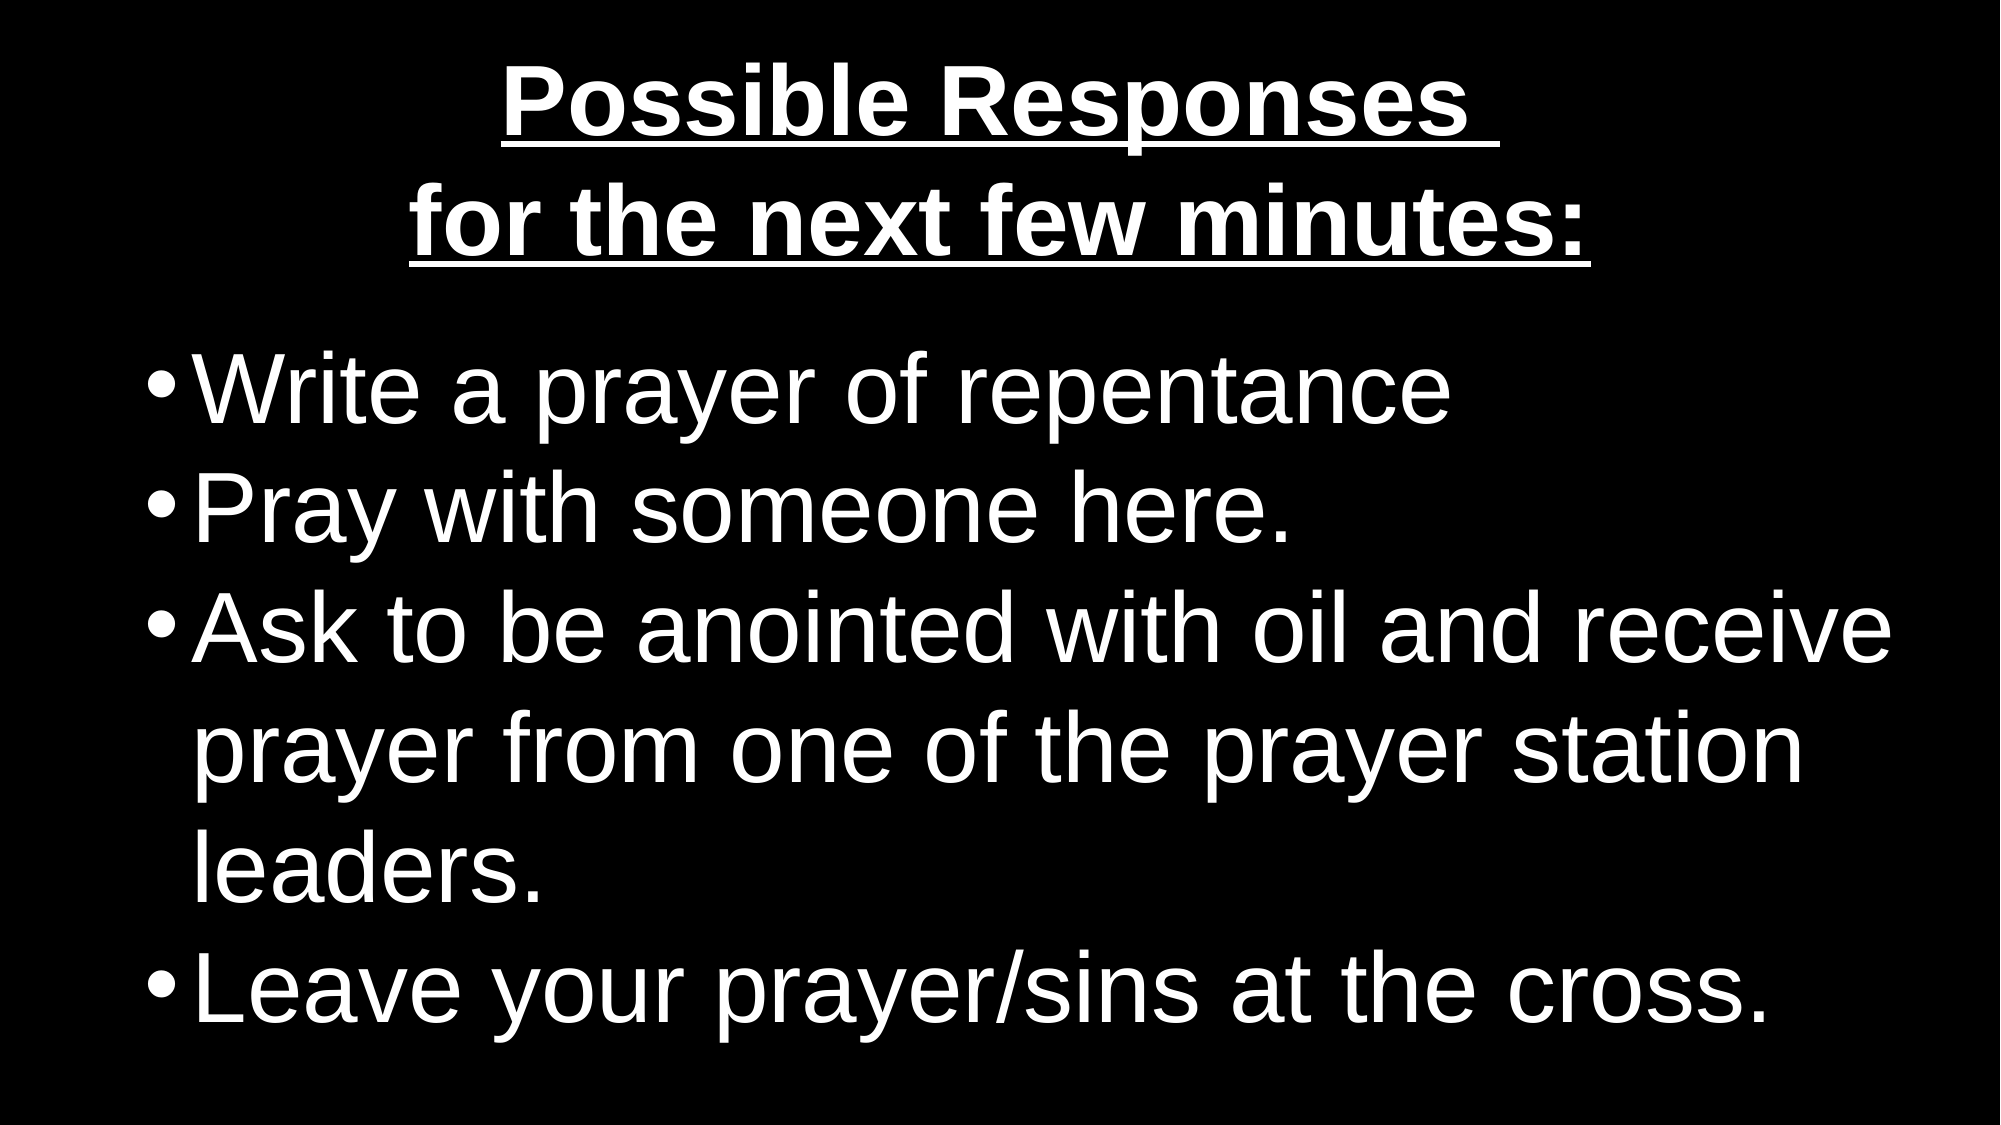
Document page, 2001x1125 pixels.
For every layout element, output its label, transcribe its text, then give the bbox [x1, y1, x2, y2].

text_box Possible Responses for the next few minutes: [22, 28, 1978, 284]
text_box Write a prayer of repentance Pray with someone here. Ask to be anointed with oil and receive prayer from one of the prayer station leaders. Leave your prayer/sins at the cross. [130, 315, 1934, 1051]
